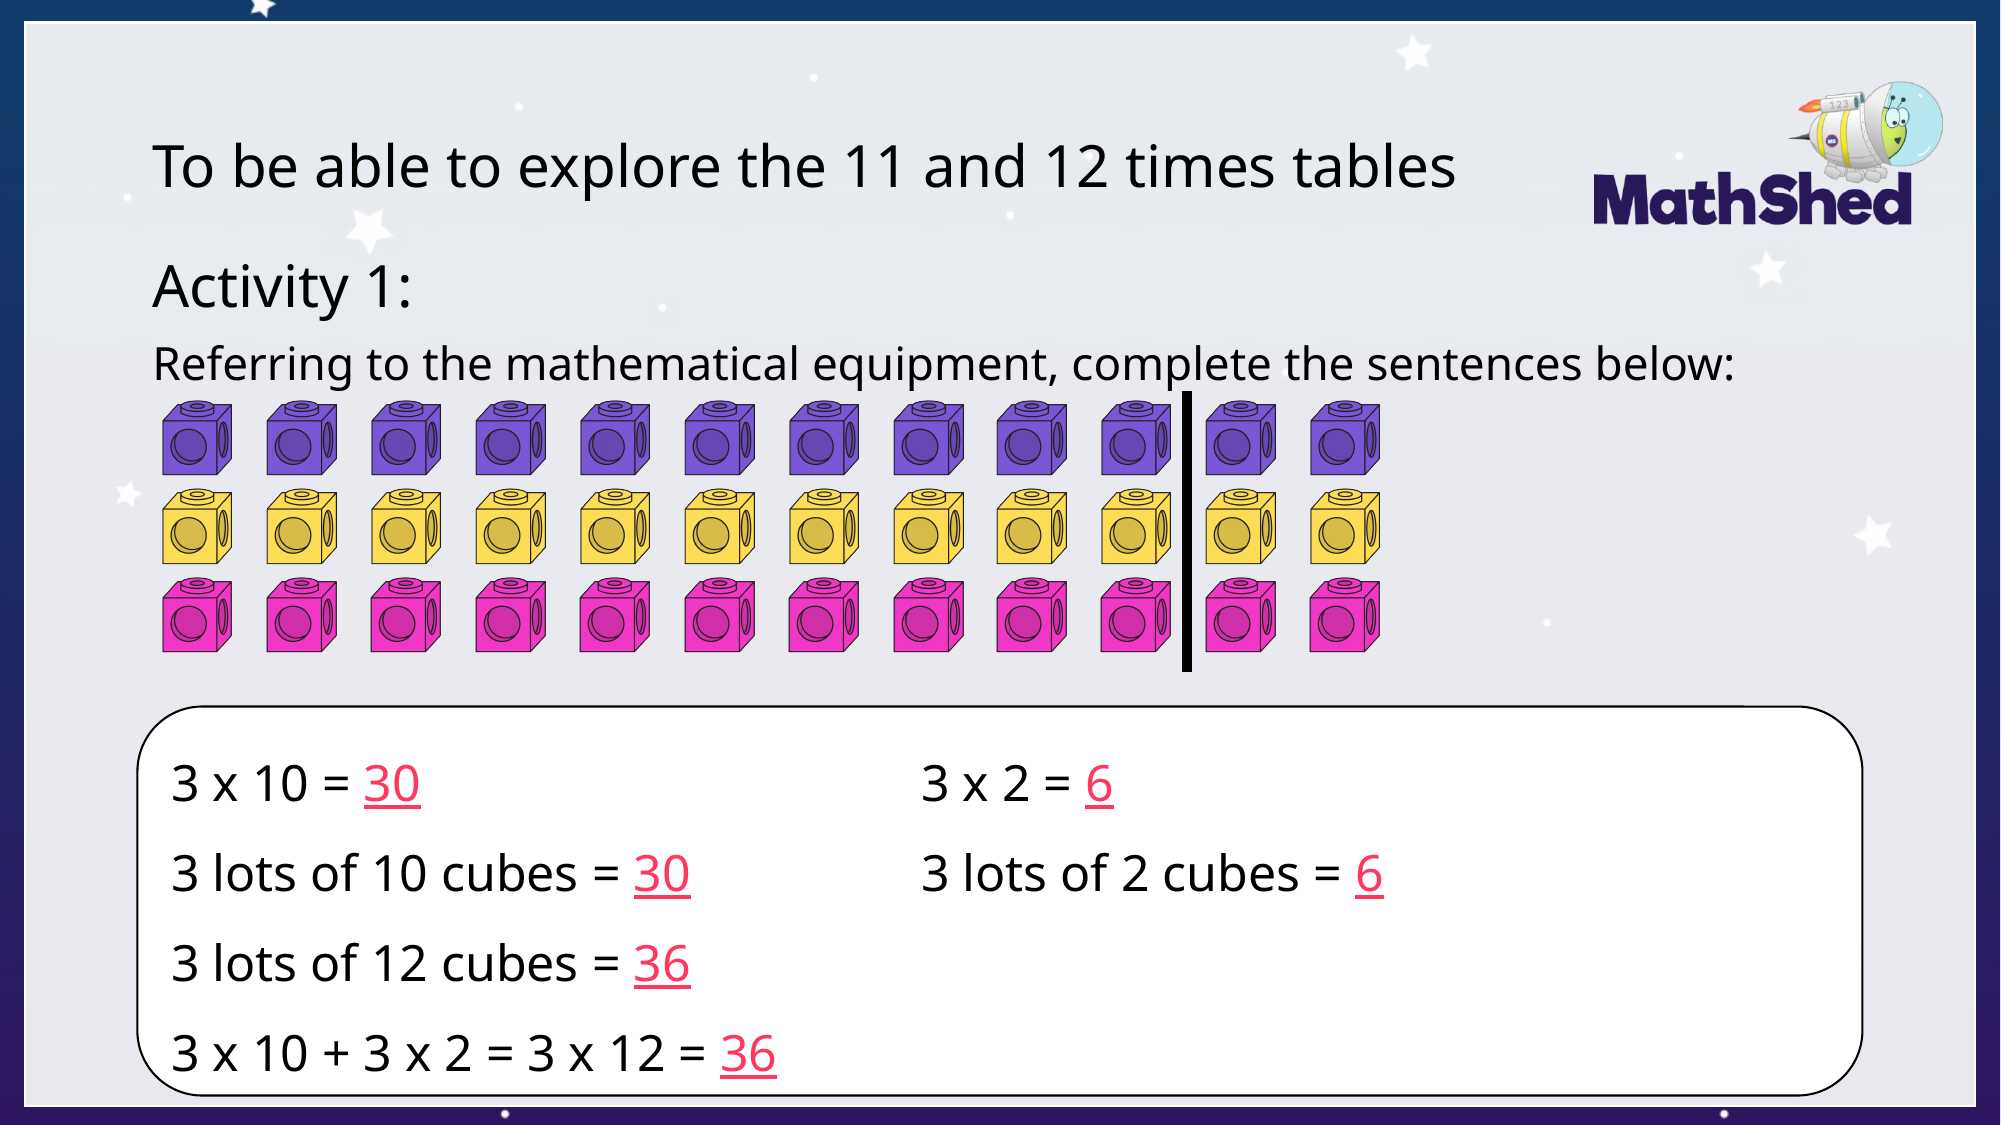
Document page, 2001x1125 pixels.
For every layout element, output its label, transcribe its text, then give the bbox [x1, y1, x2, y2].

text_box [1182, 391, 1192, 672]
text_box 3 x 10 = 30 3 x 2 = 6 3 lots of 10 cubes = 30 3 lots of 2 cubes = 6 3 lots of 12 cubes = 36 3 x 10 + 3 x 2 = 3 x 12 = 36 [136, 705, 1864, 1097]
list Activity 1: Referring to the mathematical equipment, complete the sentences below: [137, 249, 1863, 757]
title To be able to explore the 11 and 12 times tables [137, 59, 1578, 249]
picture [0, 0, 2001, 1125]
